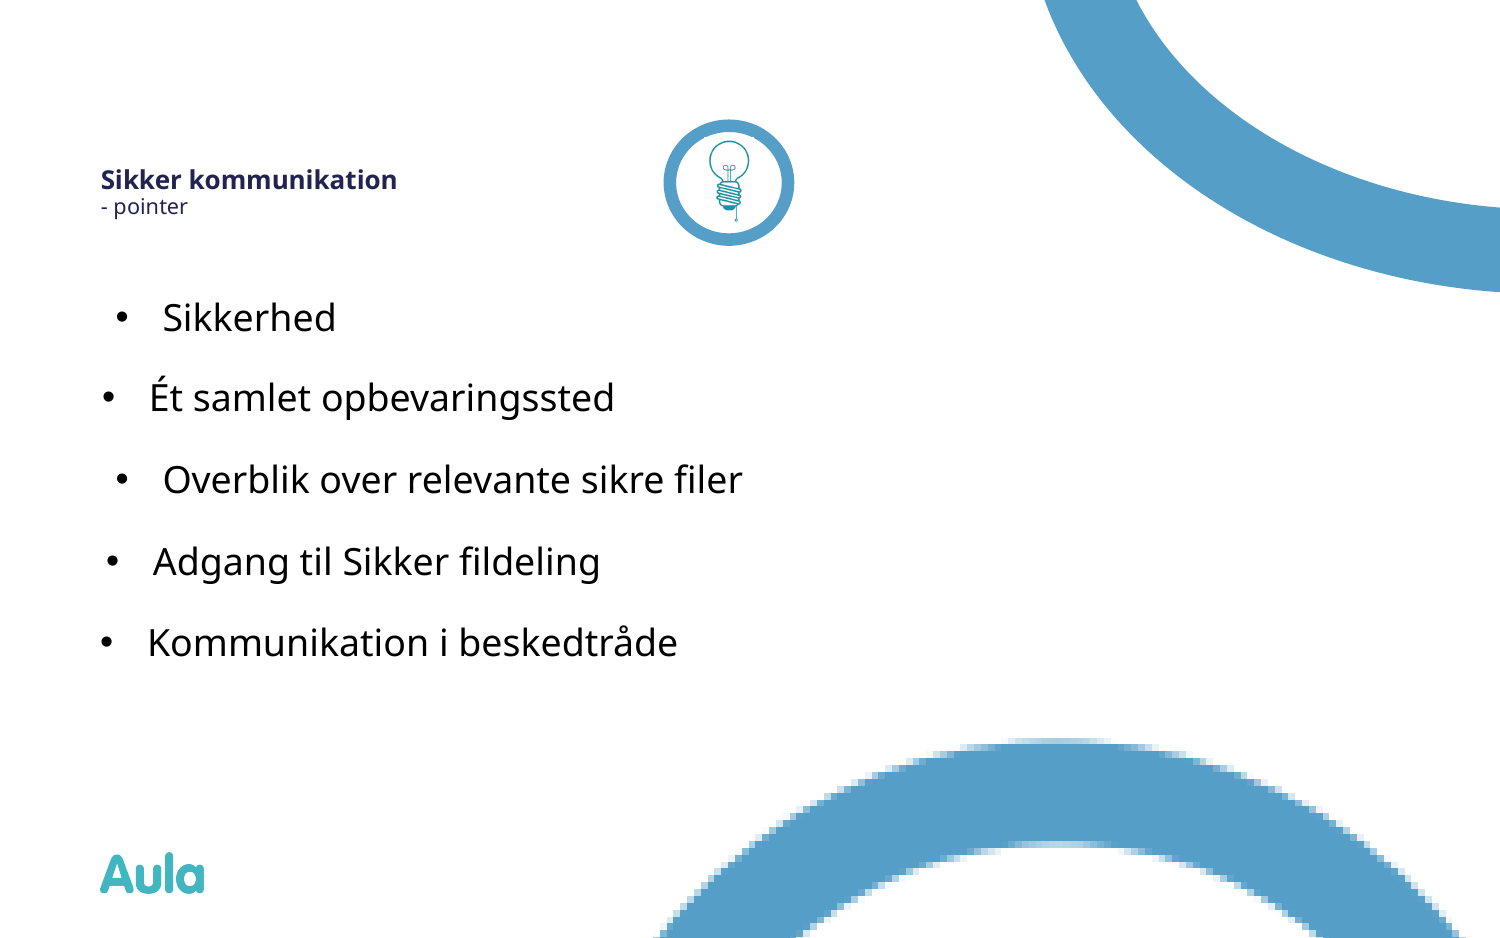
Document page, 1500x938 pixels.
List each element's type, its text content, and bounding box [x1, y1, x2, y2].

text_box Ét samlet opbevaringssted [87, 366, 631, 427]
picture [100, 852, 204, 894]
text_box Overblik over relevante sikre filer [100, 448, 1243, 508]
text_box Sikker kommunikation - pointer [100, 167, 1207, 267]
text_box Kommunikation i beskedtråde [85, 611, 694, 672]
text_box [1088, 0, 1500, 251]
text_box Adgang til Sikker fildeling [91, 531, 617, 591]
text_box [669, 125, 789, 240]
text_box Sikkerhed [100, 286, 1243, 392]
